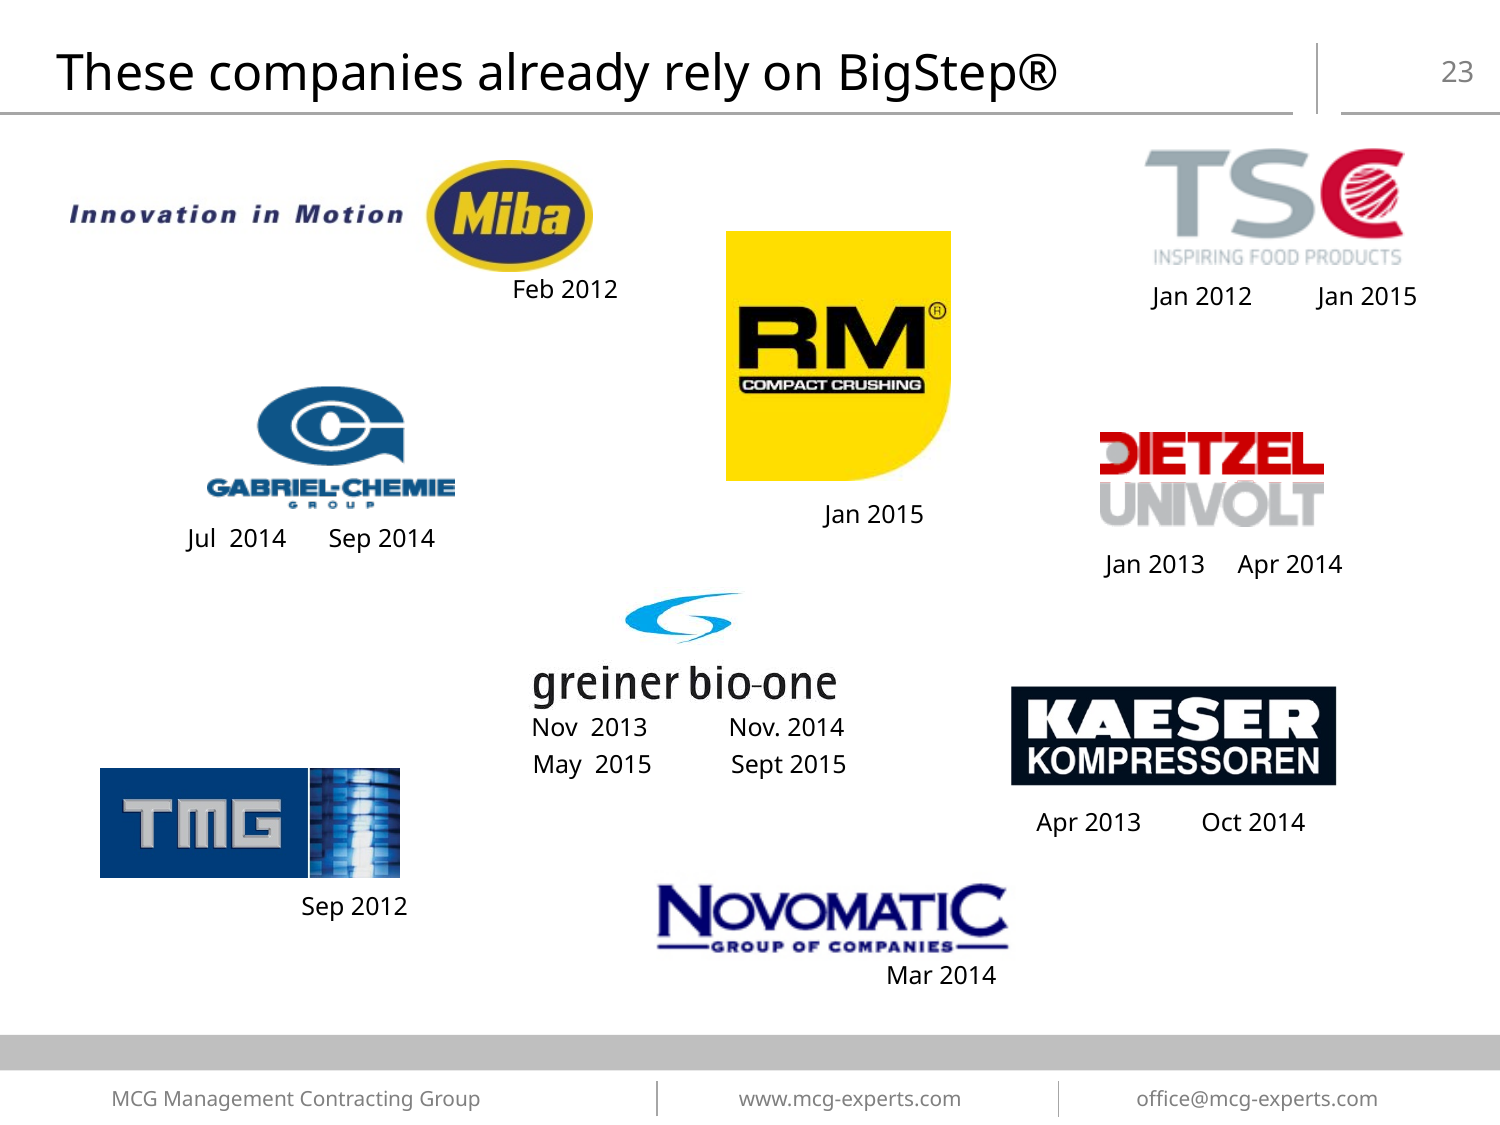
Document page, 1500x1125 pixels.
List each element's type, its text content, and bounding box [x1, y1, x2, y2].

text_box Jan 2015 [1303, 273, 1433, 318]
text_box Jan 2012 [1137, 273, 1268, 318]
text_box Sep 2014 [313, 516, 451, 560]
picture [623, 855, 1051, 998]
picture [207, 385, 455, 510]
picture [69, 160, 593, 272]
text_box Jan 2013 Apr 2014 [1090, 540, 1365, 586]
text_box Nov. 2014 [713, 704, 860, 749]
text_box Oct 2014 [1186, 798, 1321, 844]
text_box Sep 2012 [286, 883, 424, 928]
text_box Apr 2013 [1021, 798, 1157, 844]
picture [528, 587, 840, 715]
text_box Sept 2015 [716, 741, 862, 787]
text_box Jan 2015 [809, 491, 940, 537]
picture [1008, 684, 1338, 788]
list These companies already rely on BigStep® [41, 30, 1294, 111]
text_box Nov 2013 [516, 704, 663, 749]
text_box Feb 2012 [497, 266, 634, 311]
text_box Jul 2014 [172, 515, 302, 560]
picture [1143, 148, 1405, 265]
picture [100, 767, 401, 879]
text_box May 2015 [517, 741, 667, 787]
picture [1100, 432, 1325, 527]
picture [725, 231, 951, 481]
